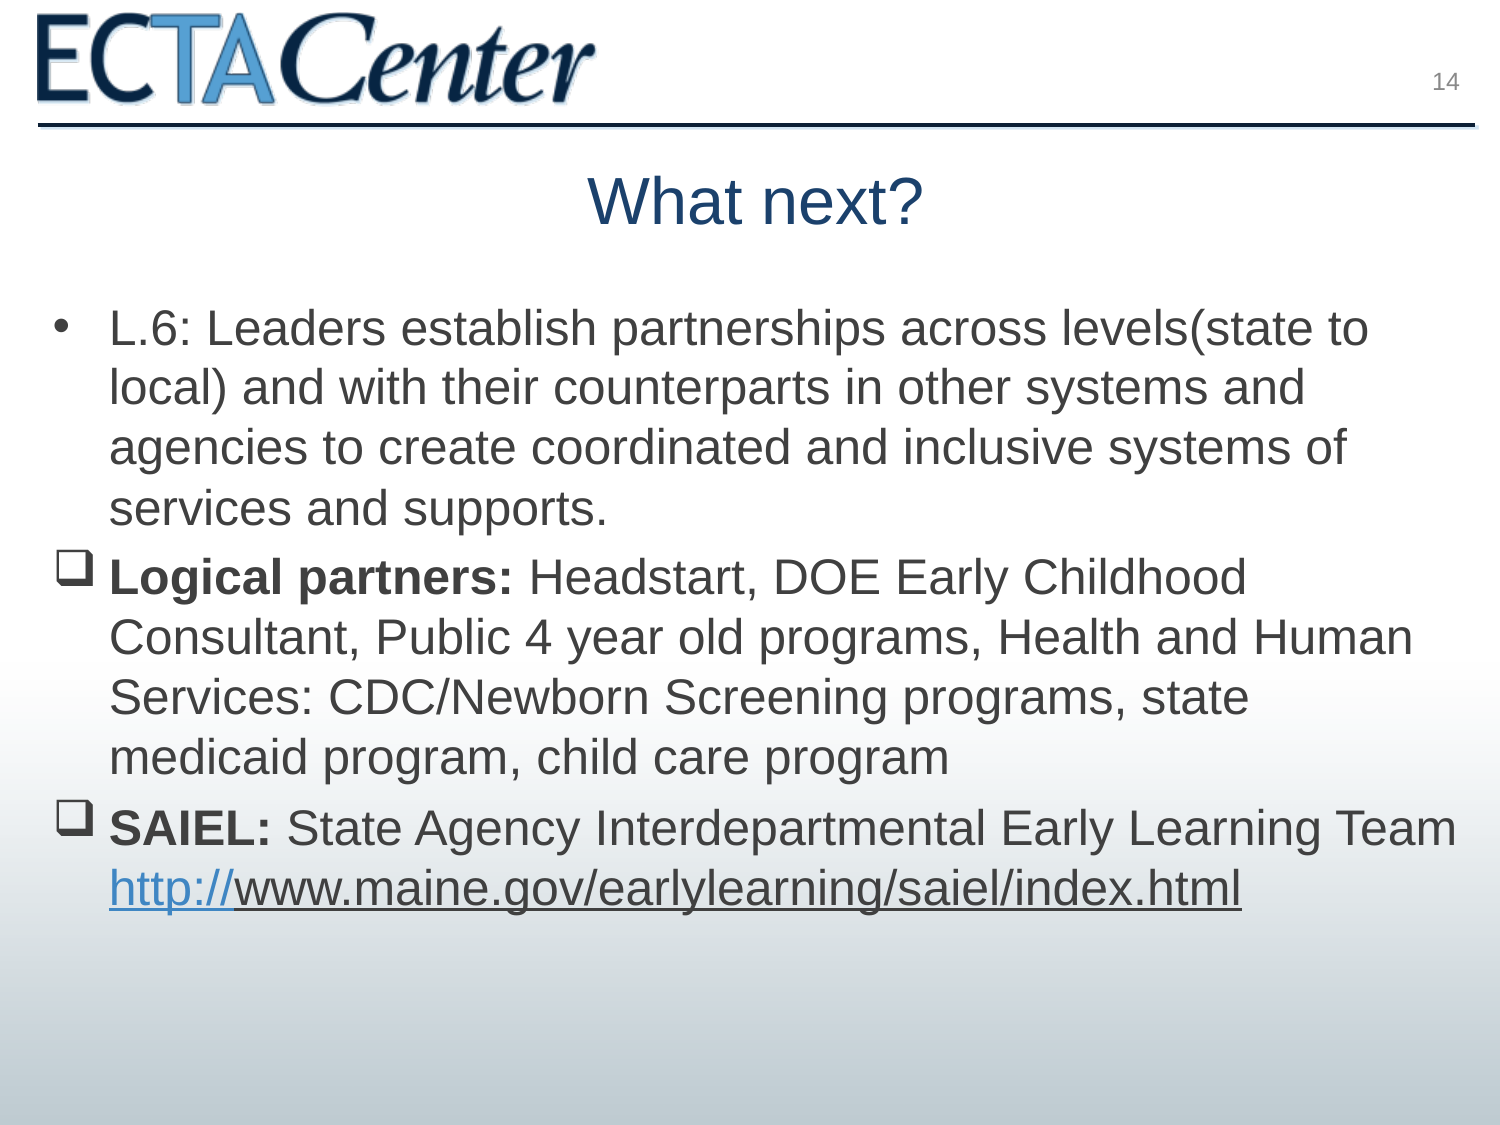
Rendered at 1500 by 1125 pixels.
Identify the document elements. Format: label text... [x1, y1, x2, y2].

picture [0, 0, 1500, 1125]
list L.6: Leaders establish partnerships across levels(state to local) and with their counterparts in other systems and agencies to create coordinated and inclusive systems of services and supports. Logical partners: Headstart, DOE Early Childhood Consultant, Public 4 year old programs, Health and Human Services: CDC/Newborn Screening programs, state medicaid program, child care program SAIEL: State Agency Interdepartmental Early Learning Team http://www.maine.gov/earlylearning/saiel/index.html [37, 287, 1475, 1088]
title What next? [37, 149, 1475, 263]
slide_number 14 [1212, 50, 1475, 110]
